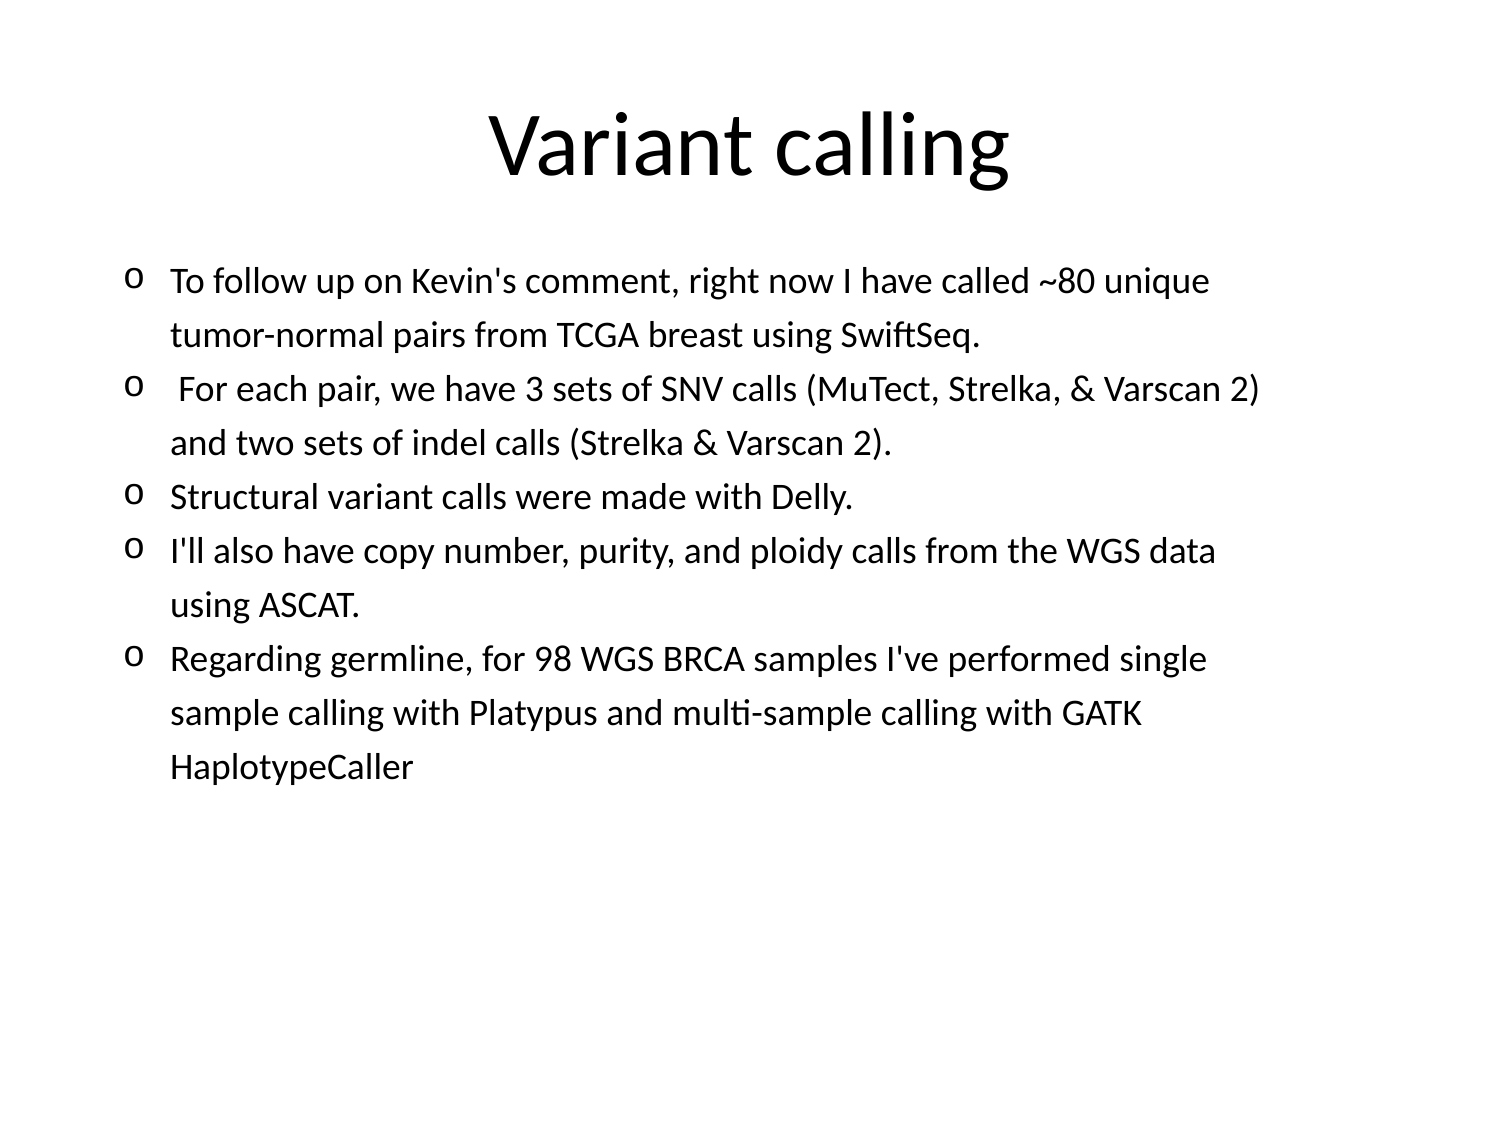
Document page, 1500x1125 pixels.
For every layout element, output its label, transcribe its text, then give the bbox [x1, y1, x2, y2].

text_box To follow up on Kevin's comment, right now I have called ~80 unique tumor-normal pairs from TCGA breast using SwiftSeq. For each pair, we have 3 sets of SNV calls (MuTect, Strelka, & Varscan 2) and two sets of indel calls (Strelka & Varscan 2). Structural variant calls were made with Delly. I'll also have copy number, purity, and ploidy calls from the WGS data using ASCAT. Regarding germline, for 98 WGS BRCA samples I've performed single sample calling with Platypus and multi-sample calling with GATK HaplotypeCaller [108, 239, 1294, 794]
title Variant calling [75, 45, 1425, 233]
